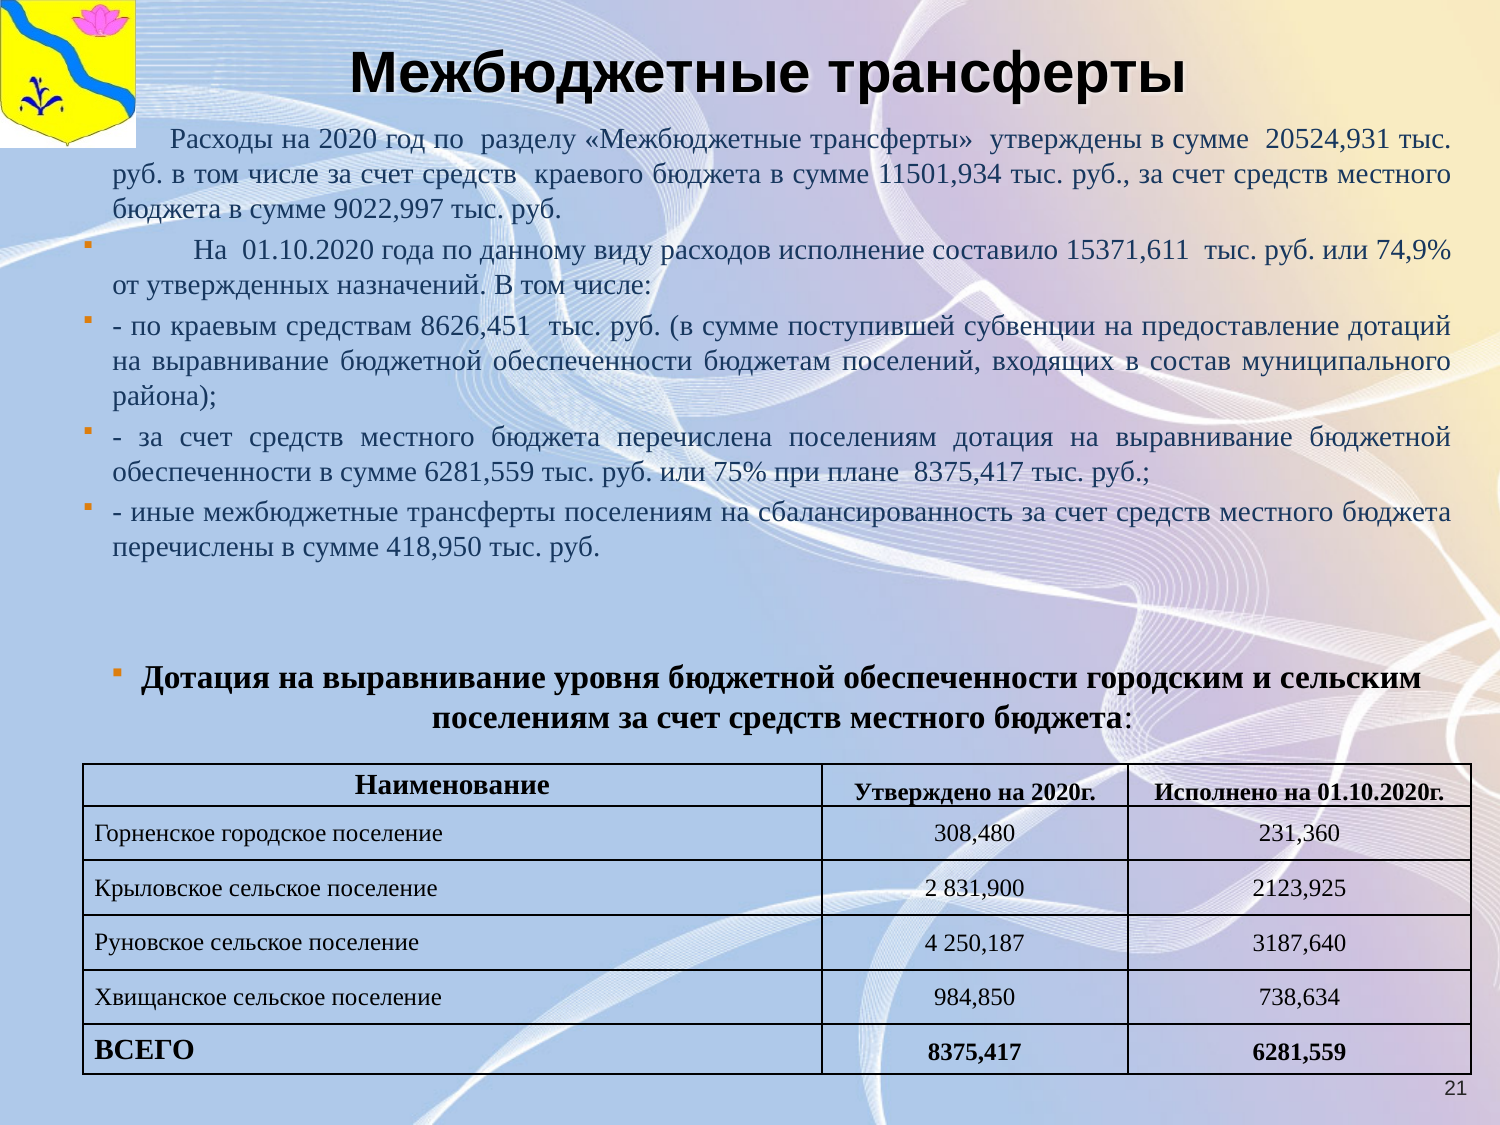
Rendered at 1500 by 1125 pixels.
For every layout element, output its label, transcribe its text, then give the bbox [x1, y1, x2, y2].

table_cell 2123,925 [1129, 861, 1470, 914]
table_cell 984,850 [823, 971, 1127, 1023]
picture [0, 0, 1500, 1125]
table_cell Руновское сельское поселение [84, 916, 821, 969]
table_cell 2 831,900 [823, 861, 1127, 914]
table_cell 6281,559 [1129, 1025, 1470, 1073]
table_cell 308,480 [823, 807, 1127, 859]
table_cell 231,360 [1129, 807, 1470, 859]
table_cell Горненское городское поселение [84, 807, 821, 859]
list Расходы на 2020 год по разделу «Межбюджетные трансферты» утверждены в сумме 20524,931 тыс. руб. в том числе за счет средств краевого бюджета в сумме 11501,934 тыс. руб., за счет средств местного бюджета в сумме 9022,997 тыс. руб. На 01.10.2020 года по данному виду расходов исполнение составило 15371,611 тыс. руб. или 74,9% от утвержденных назначений. В том числе: - по краевым средствам 8626,451 тыс. руб. (в сумме поступившей субвенции на предоставление дотаций на выравнивание бюджетной обеспеченности бюджетам поселений, входящих в состав муниципального района); - за счет средств местного бюджета перечислена поселениям дотация на выравнивание бюджетной обеспеченности в сумме 6281,559 тыс. руб. или 75% при плане 8375,417 тыс. руб.; - иные межбюджетные трансферты поселениям на сбалансированность за счет средств местного бюджета перечислены в сумме 418,950 тыс. руб. Дотация на выравнивание уровня бюджетной обеспеченности городским и сельским поселениям за счет средств местного бюджета: [67, 111, 1468, 629]
table_cell 3187,640 [1129, 916, 1470, 969]
table_header Исполнено на 01.10.2020г. [1129, 765, 1470, 805]
table_header Утверждено на 2020г. [823, 765, 1127, 805]
slide_number 21 [1417, 1057, 1494, 1118]
table_cell 4 250,187 [823, 916, 1127, 969]
table_cell Крыловское сельское поселение [84, 861, 821, 914]
title Межбюджетные трансферты [143, 26, 1463, 111]
table_cell ВСЕГО [84, 1025, 821, 1073]
table_header Наименование [84, 765, 821, 805]
table_cell 738,634 [1129, 971, 1470, 1023]
table_cell Хвищанское сельское поселение [84, 971, 821, 1023]
table_cell 8375,417 [823, 1025, 1127, 1073]
